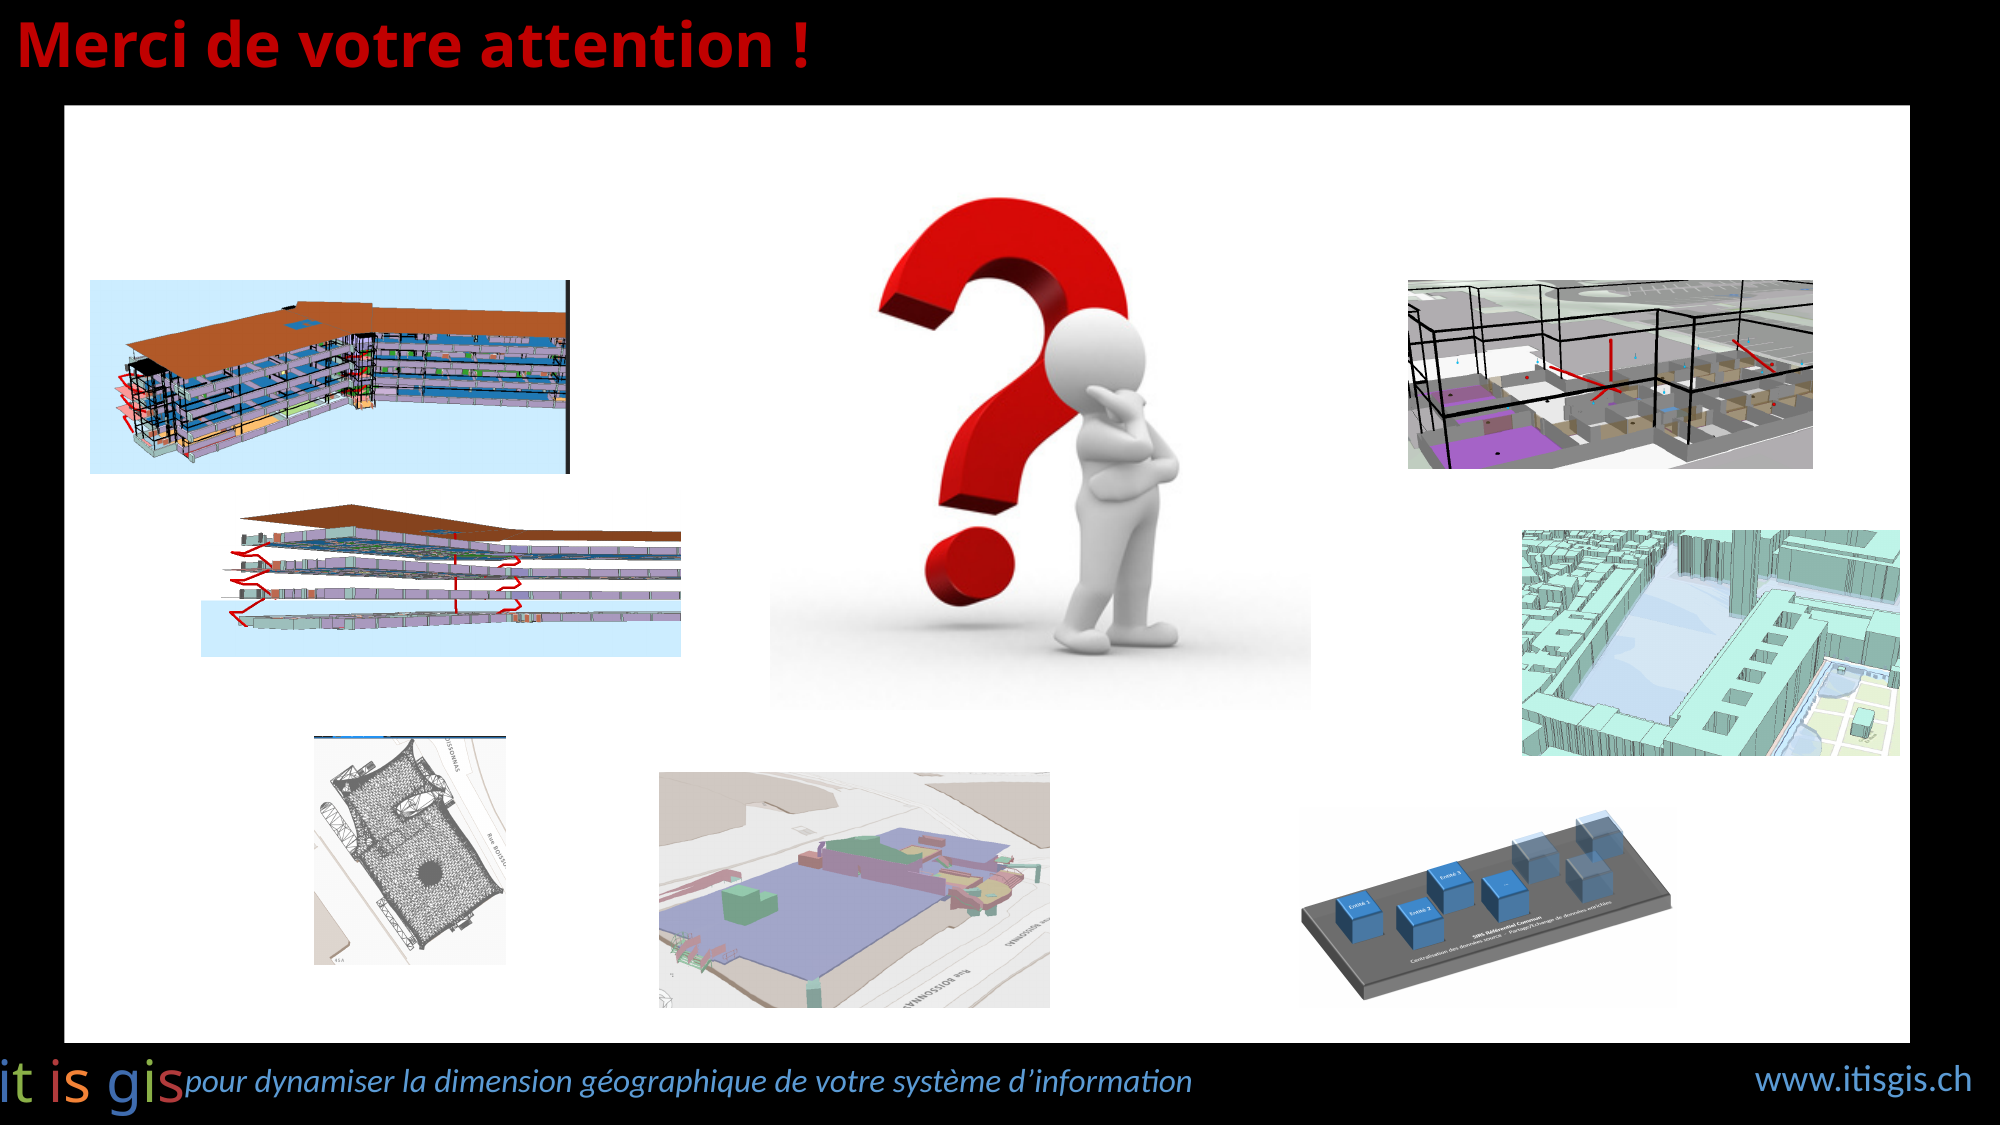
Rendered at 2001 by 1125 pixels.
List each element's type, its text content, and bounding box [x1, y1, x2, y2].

picture [90, 280, 570, 474]
picture [770, 168, 1311, 710]
text_box [64, 105, 1910, 1043]
picture [1407, 280, 1813, 469]
title Merci de votre attention ! [0, 0, 2000, 89]
text_box www.itisgis.ch [1645, 1046, 1988, 1106]
picture [201, 490, 681, 657]
picture [659, 772, 1050, 1009]
picture [314, 736, 506, 965]
picture [1299, 807, 1677, 1008]
picture [1522, 530, 1901, 756]
